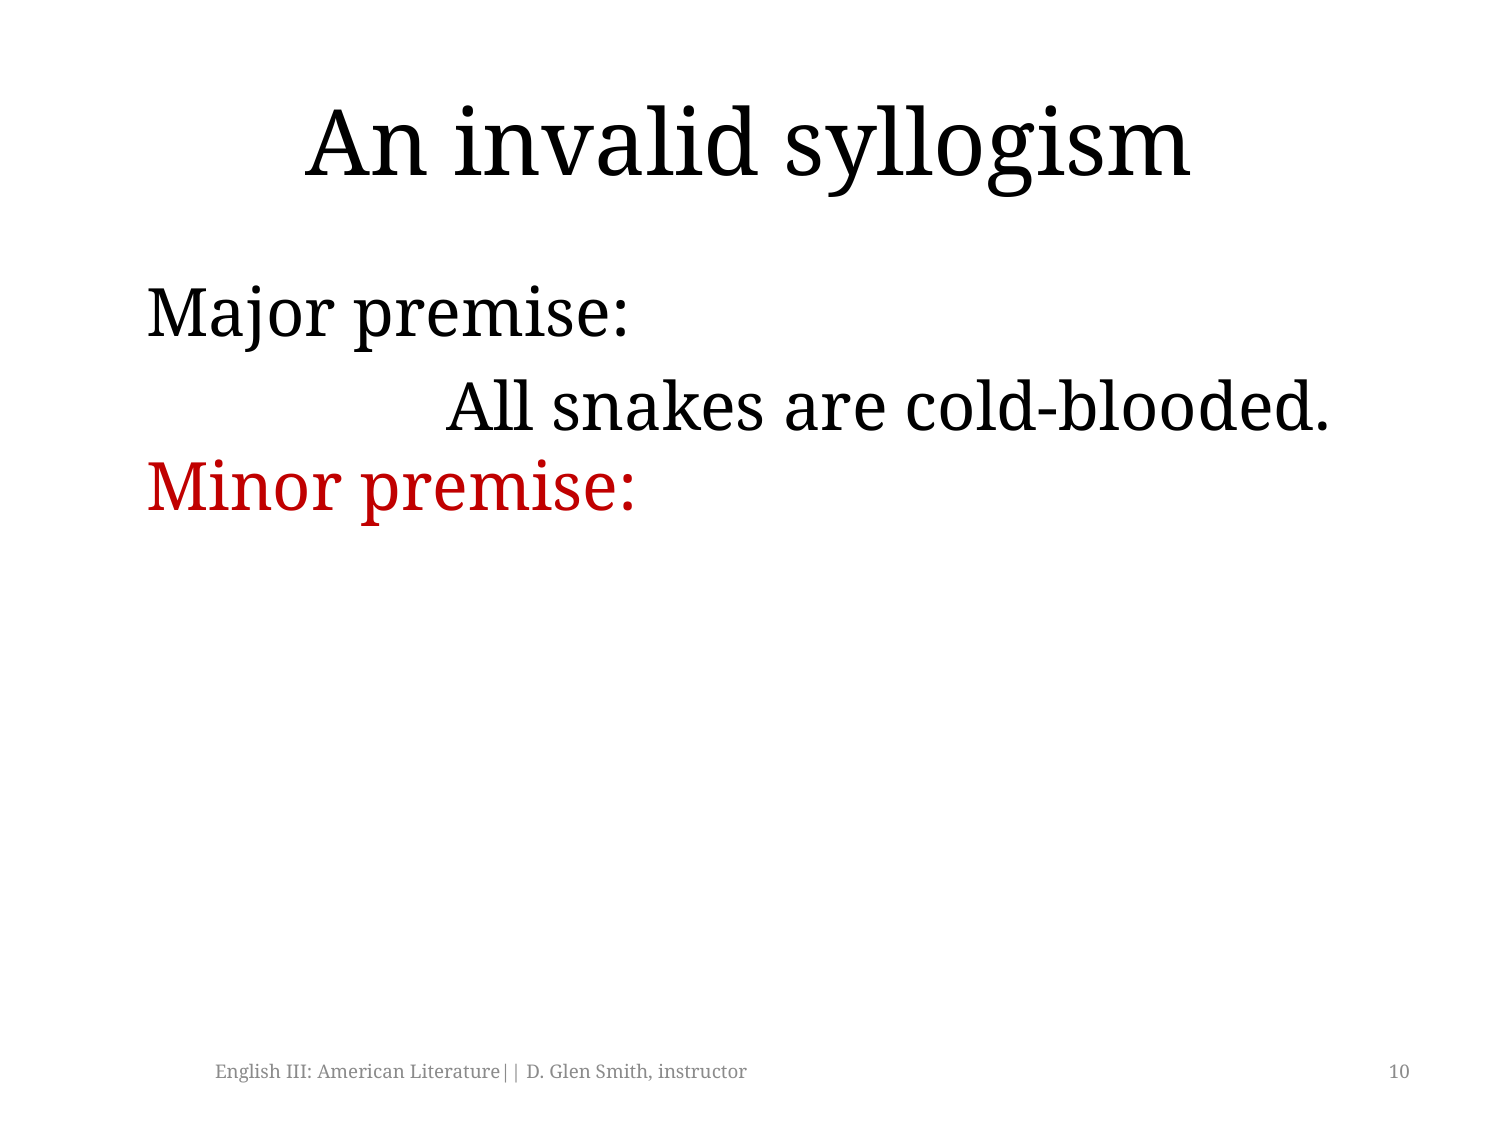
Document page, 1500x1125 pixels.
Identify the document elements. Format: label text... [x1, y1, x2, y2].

slide_number 10 [1074, 1042, 1425, 1103]
list Major premise: All snakes are cold-blooded. Minor premise: [75, 262, 1425, 1005]
footer English III: American Literature|| D. Glen Smith, instructor [200, 1042, 1074, 1103]
title An invalid syllogism [75, 45, 1425, 233]
